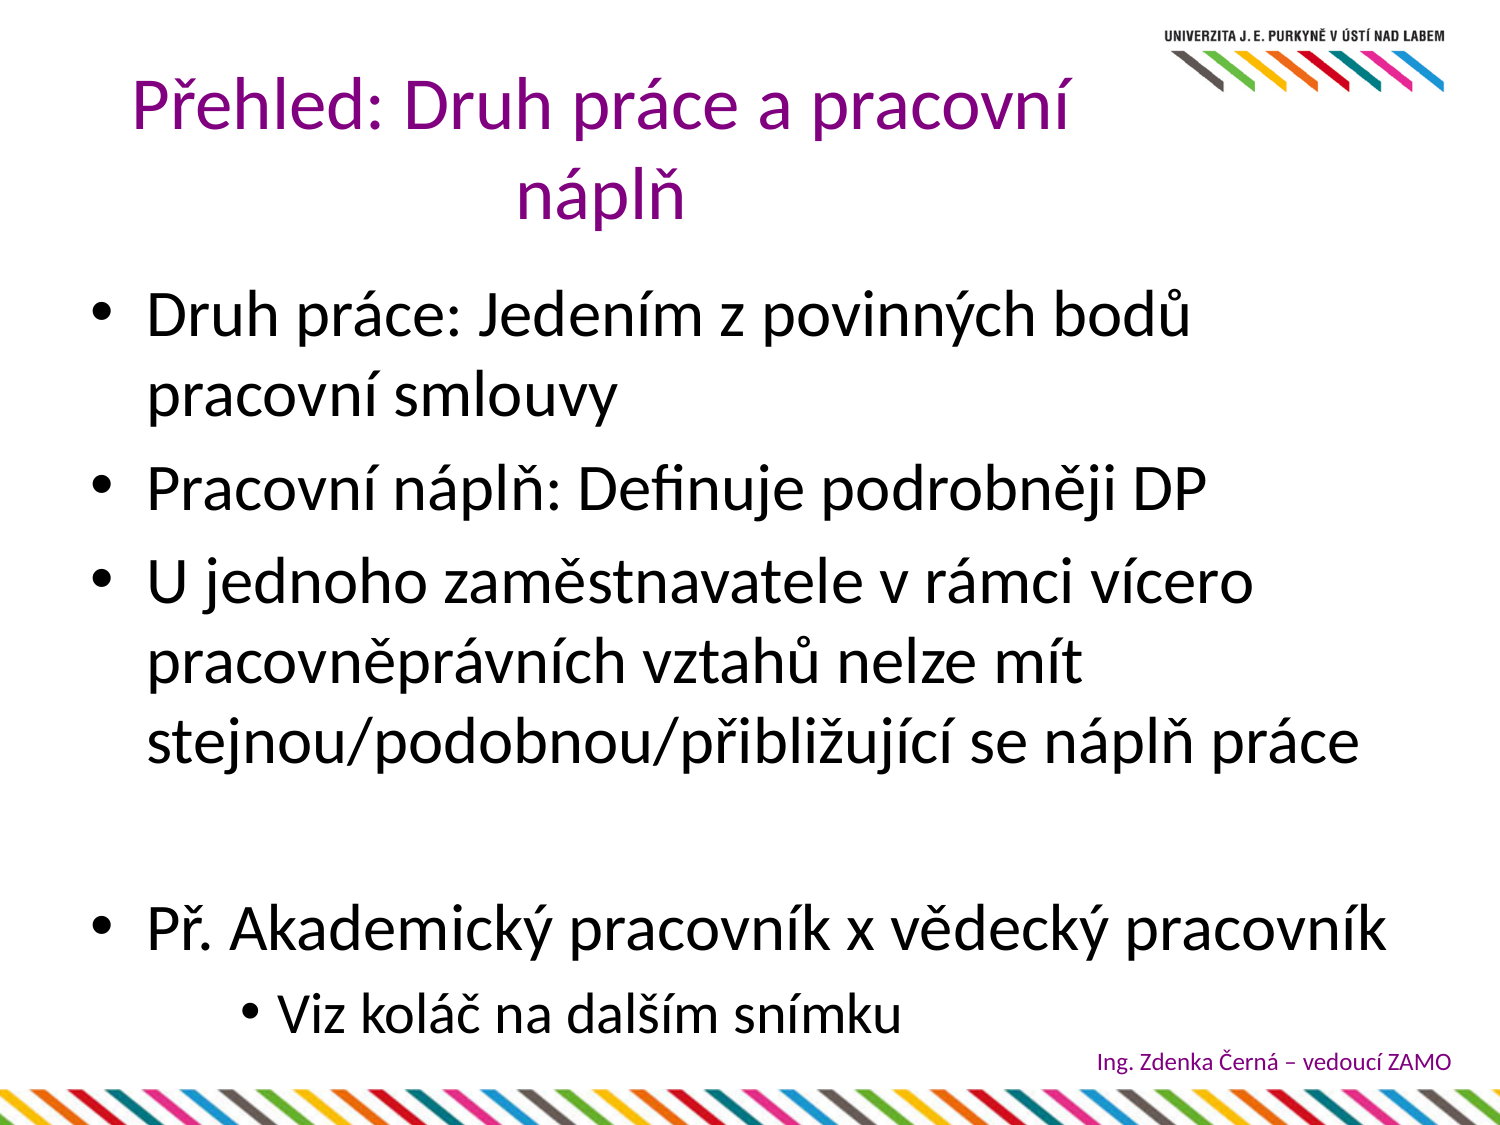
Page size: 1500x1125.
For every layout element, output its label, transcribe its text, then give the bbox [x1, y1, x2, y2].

title Přehled: Druh práce a pracovní náplň [75, 45, 1128, 244]
picture [0, 1082, 1500, 1125]
text_box Ing. Zdenka Černá – vedoucí ZAMO [1082, 1037, 1468, 1080]
list Druh práce: Jedením z povinných bodů pracovní smlouvy Pracovní náplň: Definuje podrobněji DP U jednoho zaměstnavatele v rámci vícero pracovněprávních vztahů nelze mít stejnou/podobnou/přibližující se náplň práce Př. Akademický pracovník x vědecký pracovník Viz koláč na dalším snímku [75, 262, 1425, 1080]
picture [1138, 14, 1499, 107]
